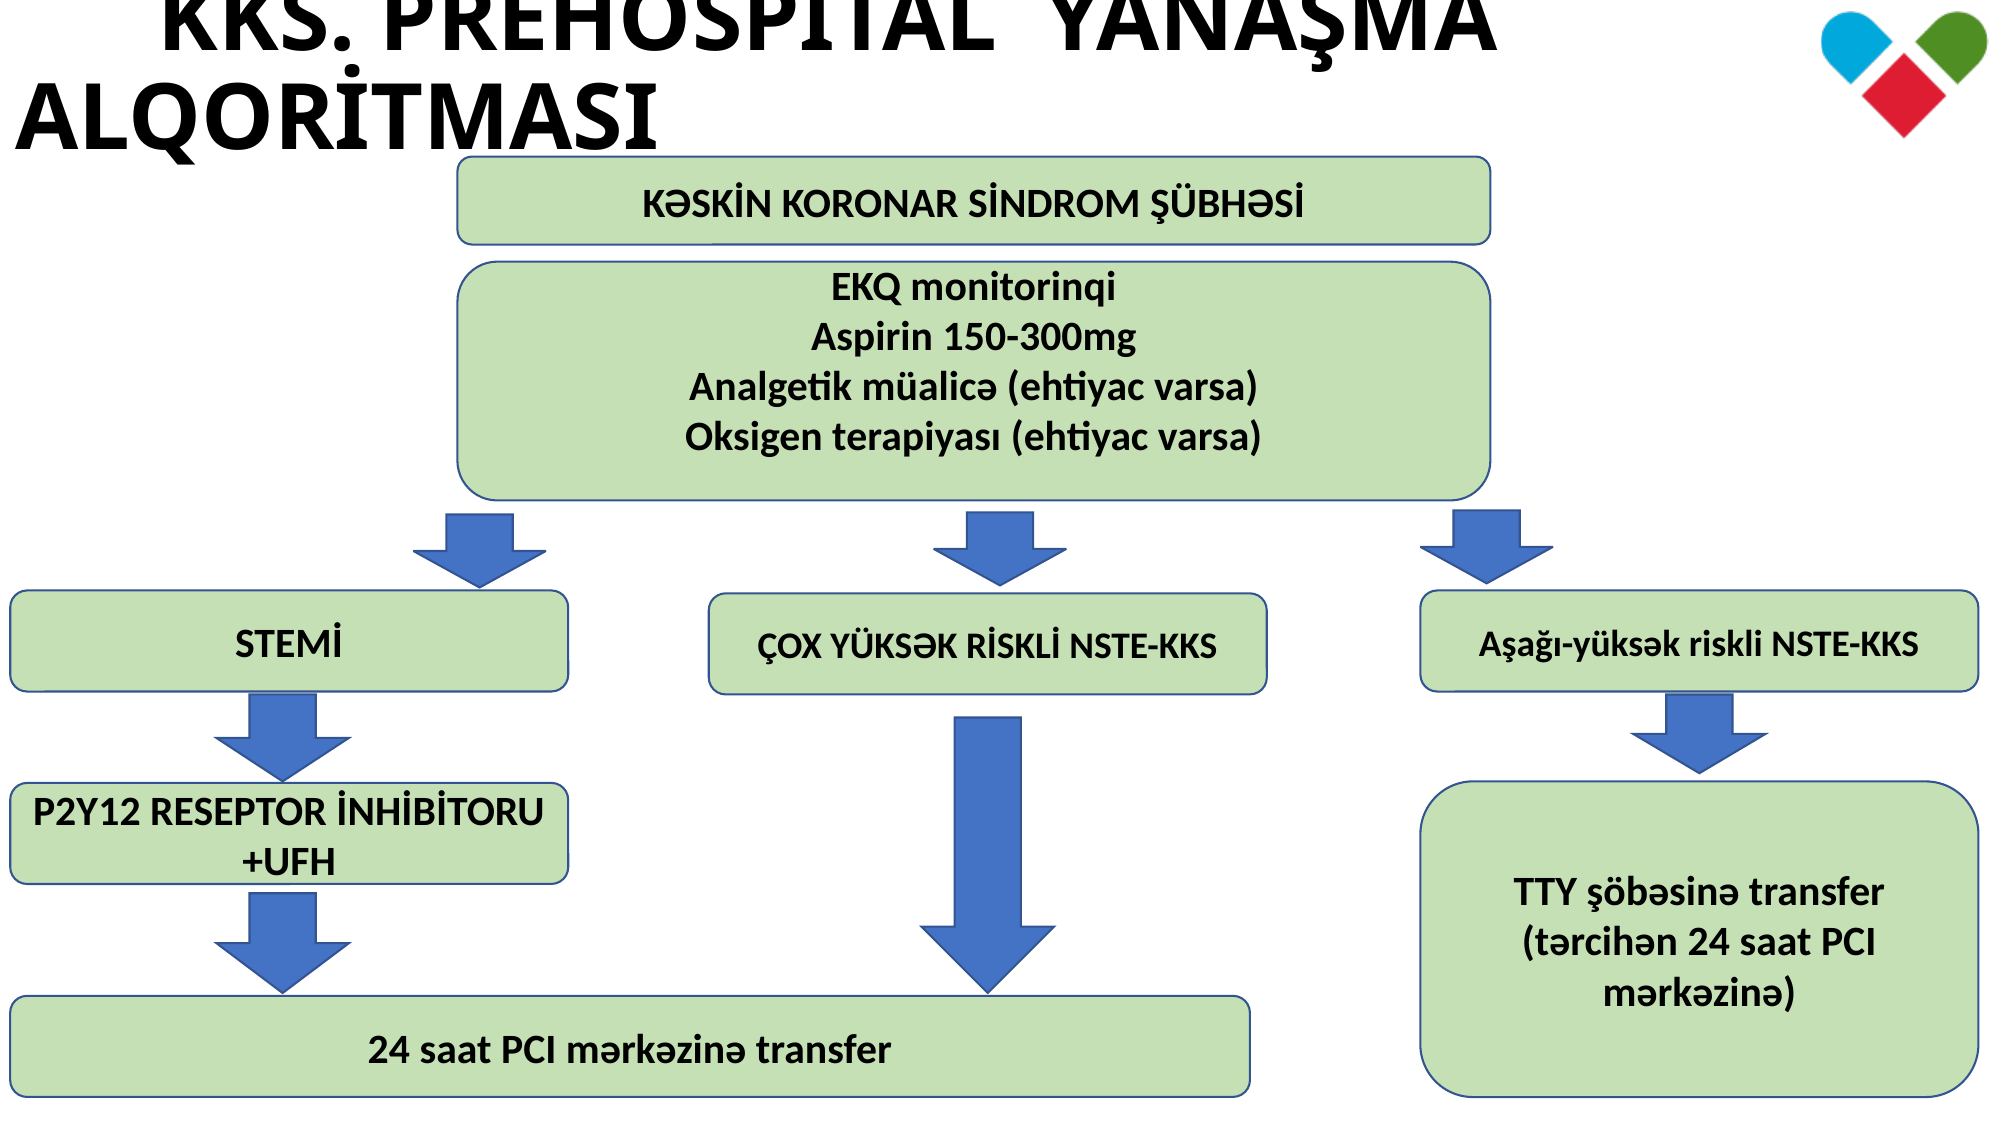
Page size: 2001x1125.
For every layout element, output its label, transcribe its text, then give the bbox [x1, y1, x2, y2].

text_box [213, 892, 353, 995]
text_box P2Y12 RESEPTOR İNHİBİTORU +UFH [9, 781, 570, 886]
text_box STEMİ [9, 589, 570, 693]
text_box [919, 716, 1057, 995]
title KKS. PREHOSPİTAL YANAŞMA ALQORİTMASI [0, 0, 2000, 142]
text_box [212, 693, 353, 783]
picture [1821, 6, 2000, 143]
text_box [1629, 693, 1770, 775]
text_box EKQ monitorinqi Aspirin 150-300mg Analgetik müalicə (ehtiyac varsa) Oksigen terapiyası (ehtiyac varsa) [456, 260, 1492, 502]
text_box [412, 513, 547, 589]
text_box [933, 511, 1067, 587]
text_box KƏSKİN KORONAR SİNDROM ŞÜBHƏSİ [456, 155, 1492, 246]
text_box Aşağı-yüksək riskli NSTE-KKS [1419, 589, 1980, 693]
text_box [1419, 509, 1554, 585]
text_box 24 saat PCI mərkəzinə transfer [9, 994, 1251, 1098]
text_box TTY şöbəsinə transfer (tərcihən 24 saat PCI mərkəzinə) [1419, 780, 1980, 1099]
text_box ÇOX YÜKSƏK RİSKLİ NSTE-KKS [707, 592, 1268, 696]
